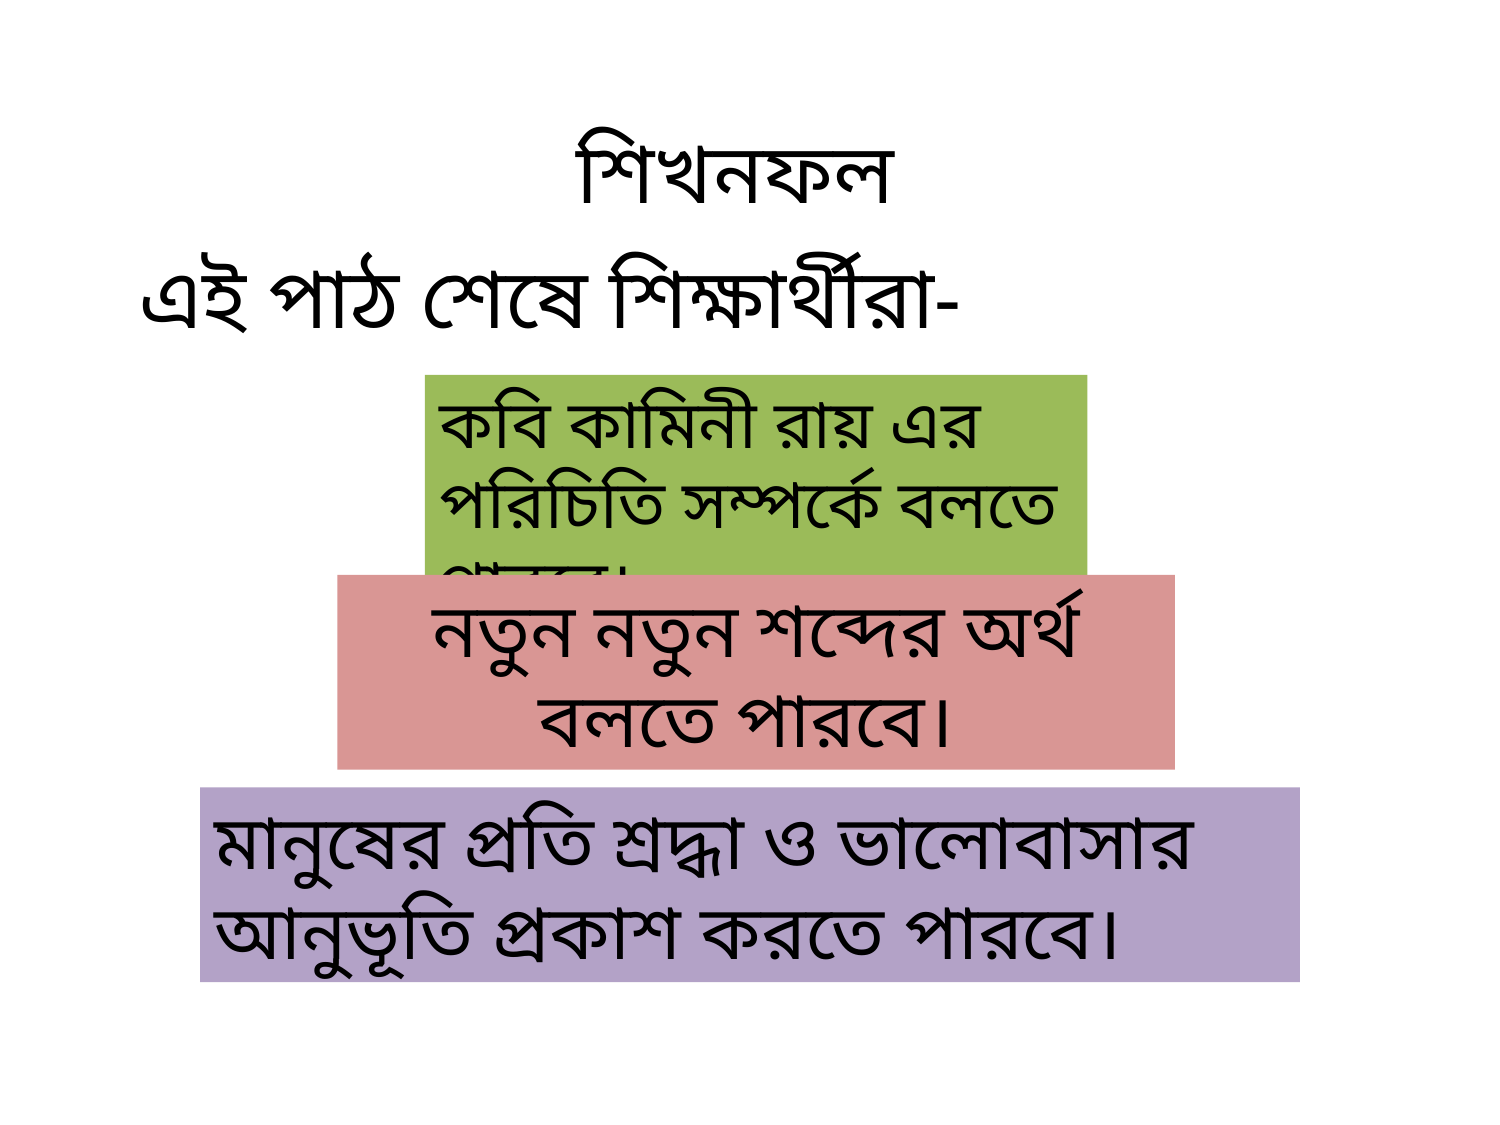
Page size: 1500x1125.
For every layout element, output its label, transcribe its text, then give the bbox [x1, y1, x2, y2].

text_box মানুষের প্রতি শ্রদ্ধা ও ভালোবাসার আনুভূতি প্রকাশ করতে পারবে। [200, 787, 1300, 983]
text_box শিখনফল [449, 112, 1050, 228]
text_box কবি কামিনী রায় এর পরিচিতি সম্পর্কে বলতে পারবে। [424, 374, 1088, 574]
text_box নতুন নতুন শব্দের অর্থ বলতে পারবে। [337, 574, 1175, 770]
text_box এই পাঠ শেষে শিক্ষার্থীরা- [124, 237, 1013, 353]
